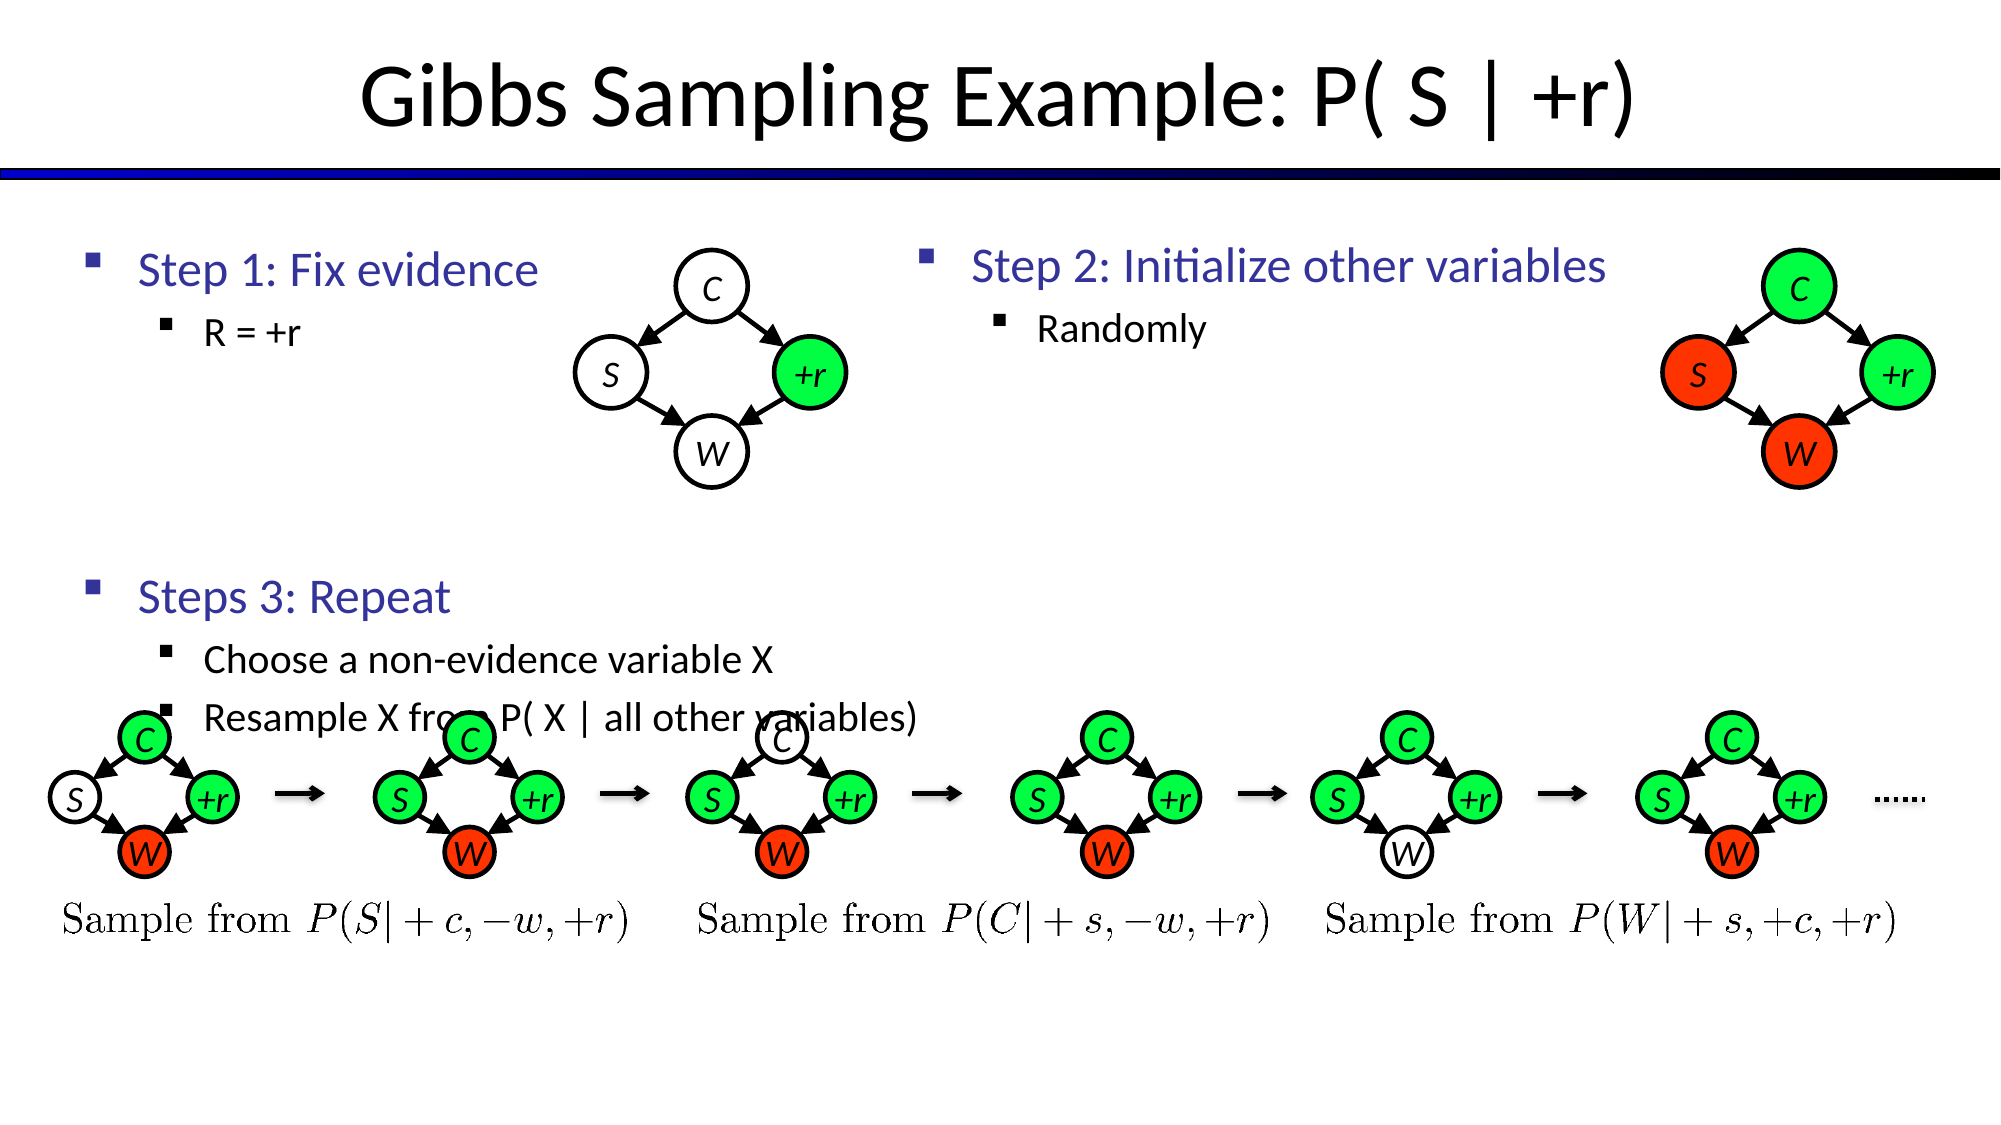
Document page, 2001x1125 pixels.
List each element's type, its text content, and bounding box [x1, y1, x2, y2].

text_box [49, 712, 238, 877]
picture [697, 899, 1269, 946]
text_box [687, 712, 876, 877]
picture [1324, 899, 1896, 946]
text_box Step 2: Initialize other variables Randomly [900, 224, 1971, 1001]
picture [62, 899, 630, 946]
list Step 1: Fix evidence R = +r Steps 3: Repeat Choose a non-evidence variable X Resample X from P( X | all other variables) [66, 228, 1138, 1006]
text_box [1012, 712, 1201, 877]
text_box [1637, 712, 1826, 877]
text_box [1662, 249, 1934, 488]
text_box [574, 249, 847, 488]
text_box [1312, 712, 1501, 877]
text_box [374, 712, 563, 877]
title Gibbs Sampling Example: P( S | +r) [0, 0, 2000, 184]
